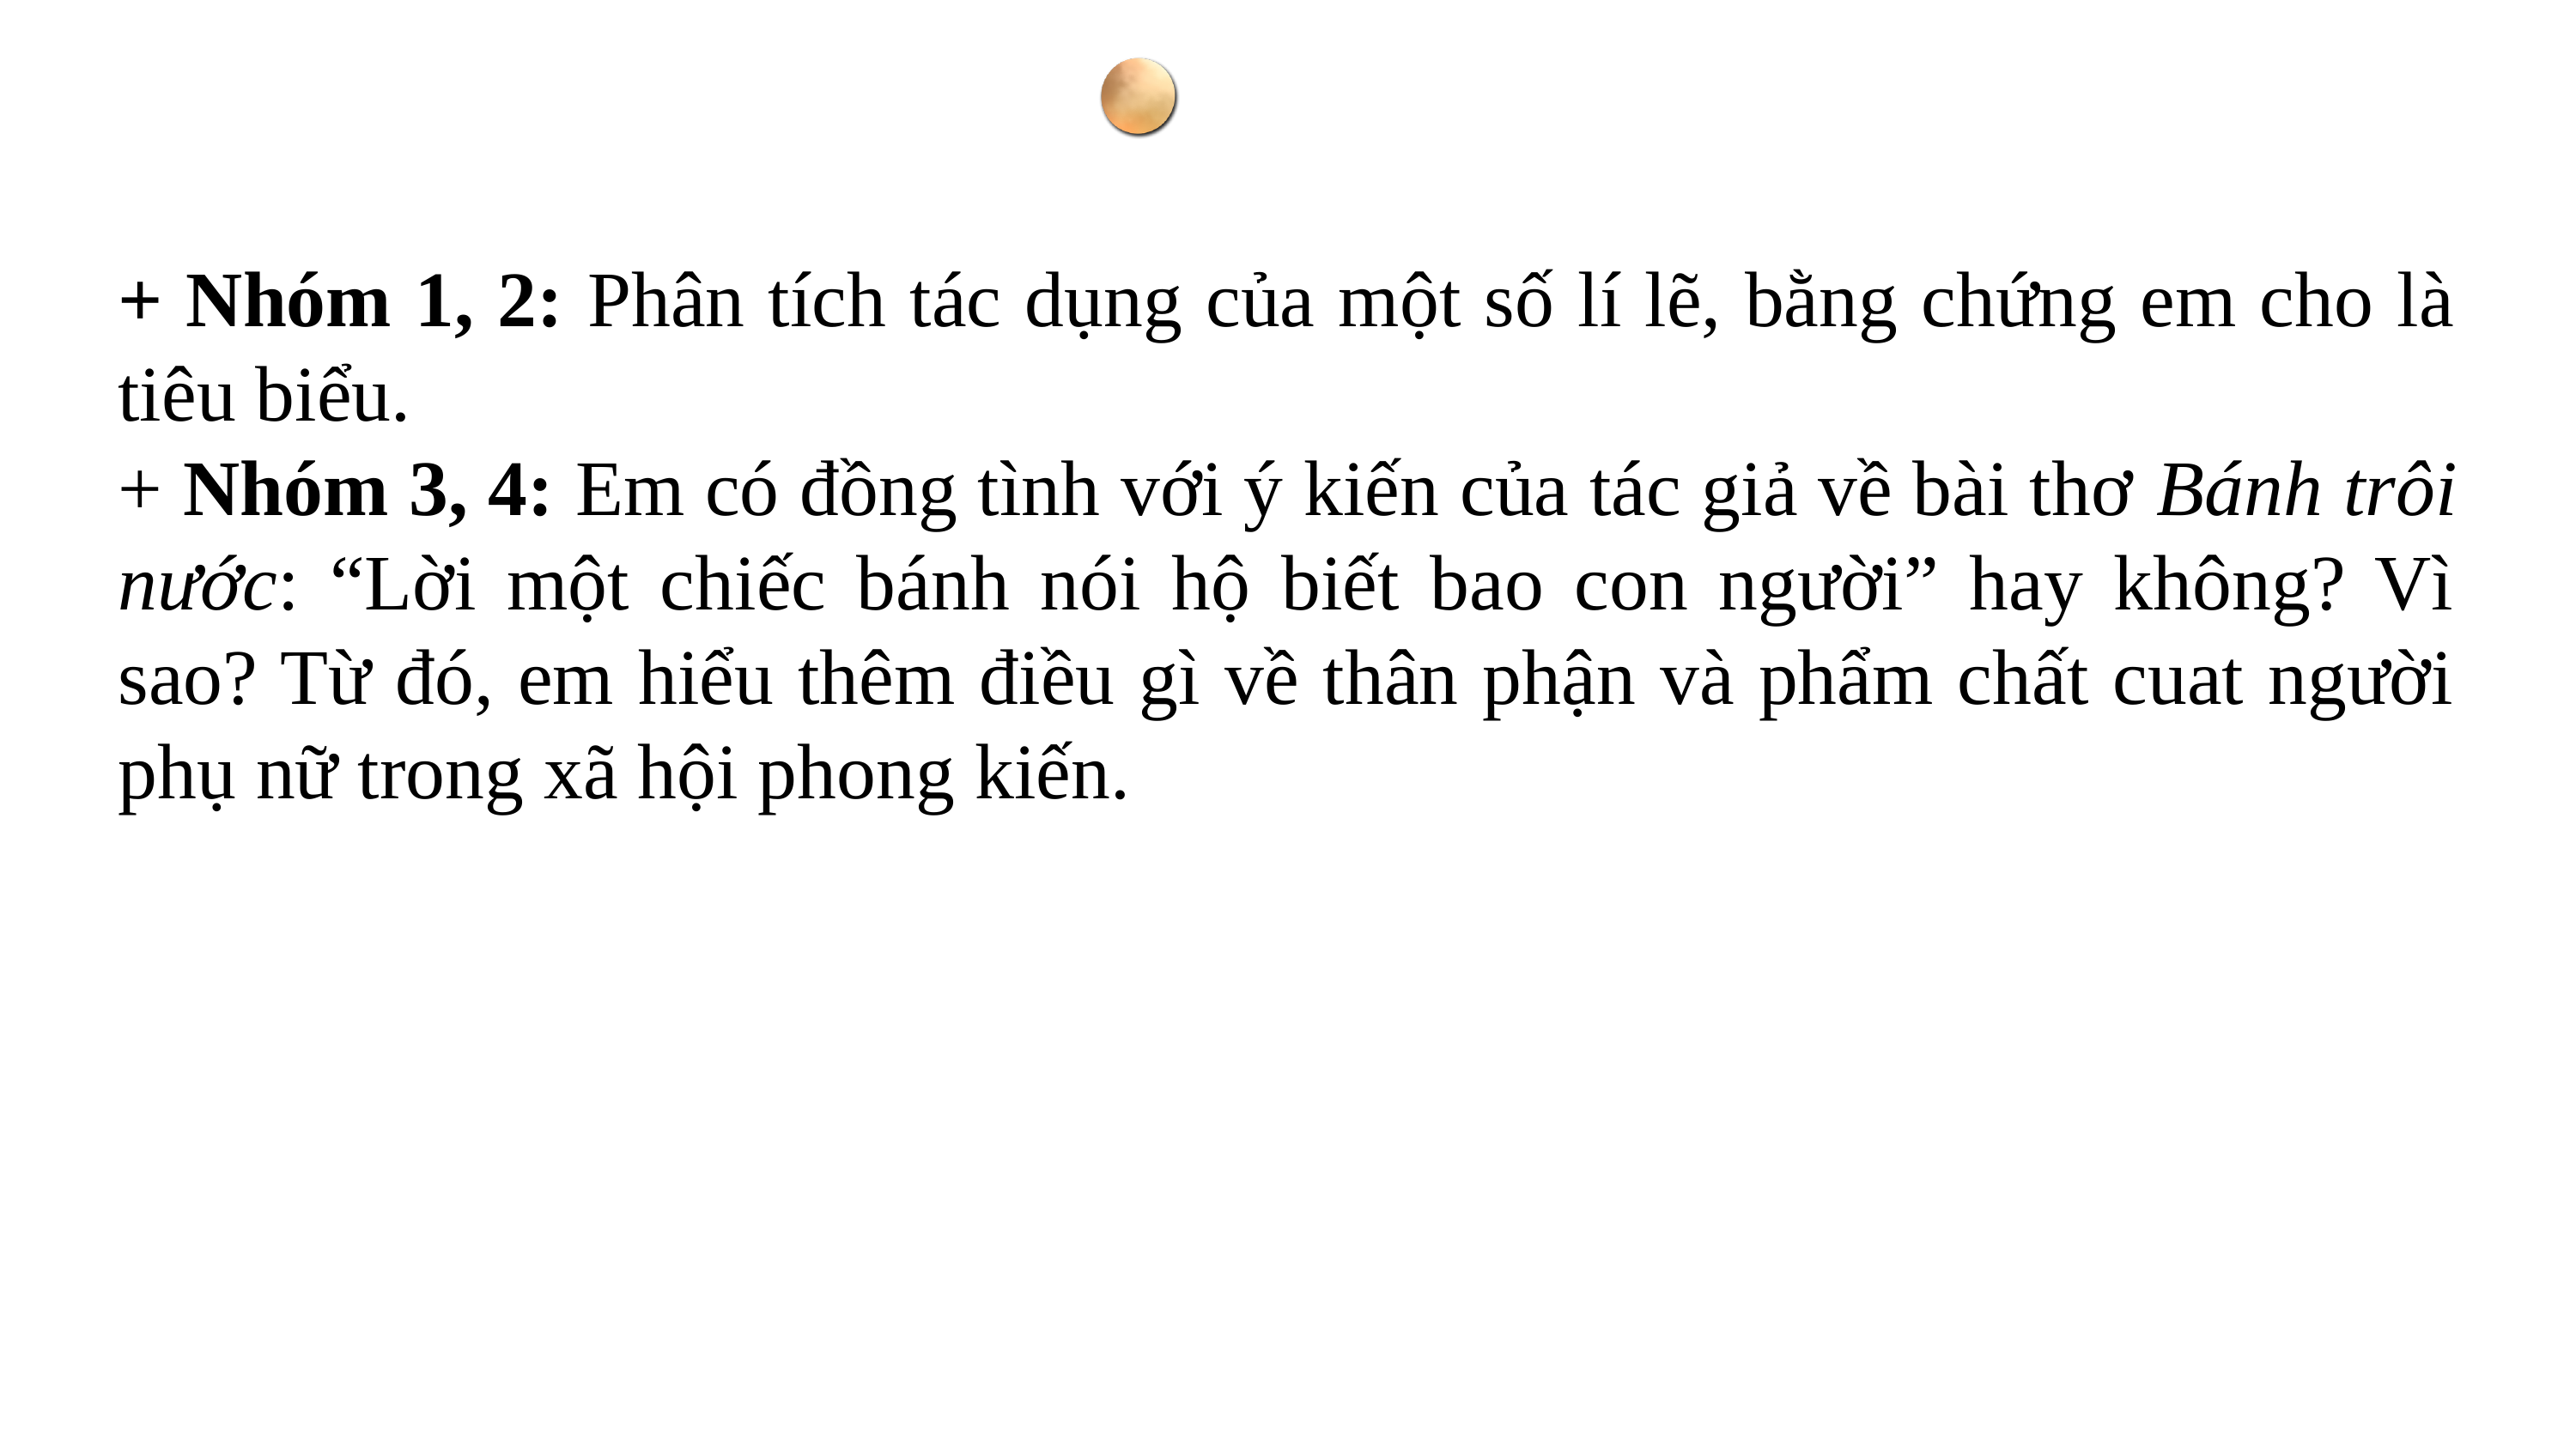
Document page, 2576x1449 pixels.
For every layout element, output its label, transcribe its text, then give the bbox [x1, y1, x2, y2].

text_box [1098, 56, 1181, 140]
text_box + Nhóm 1, 2: Phân tích tác dụng của một số lí lẽ, bằng chứng em cho là tiêu biểu. + Nhóm 3, 4: Em có đồng tình với ý kiến của tác giả về bài thơ Bánh trôi nước: “Lời một chiếc bánh nói hộ biết bao con người” hay không? Vì sao? Từ đó, em hiểu thêm điều gì về thân phận và phẩm chất cuat người phụ nữ trong xã hội phong kiến. [118, 247, 2458, 815]
